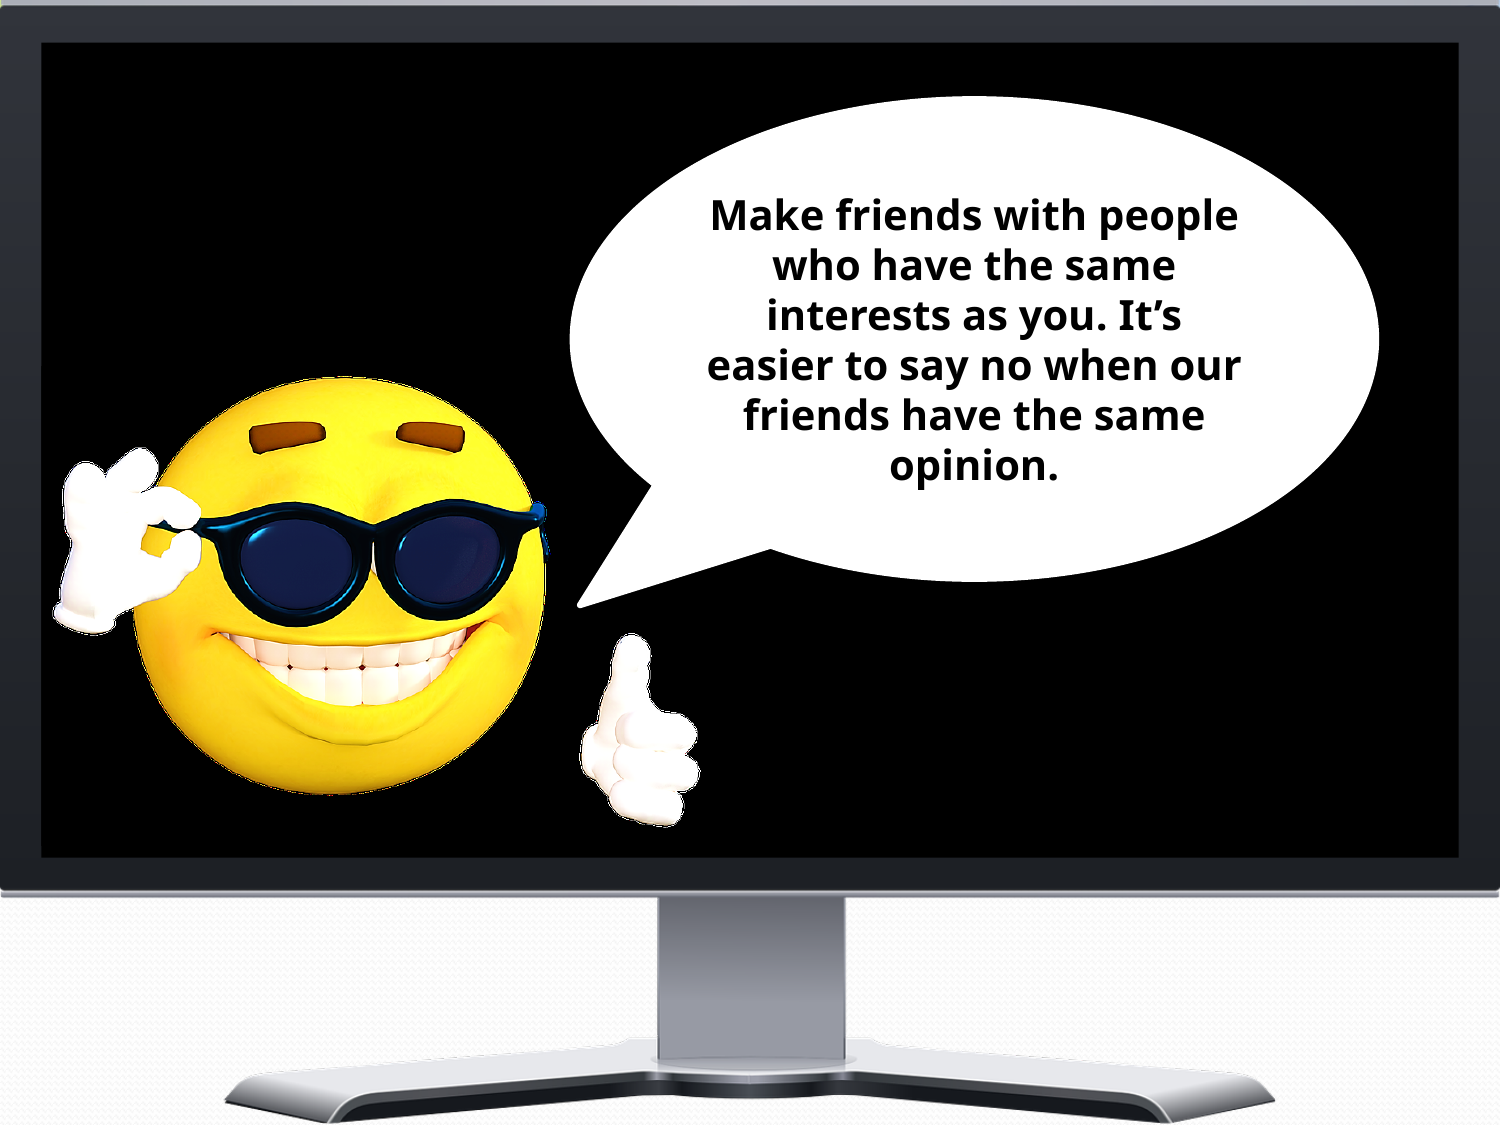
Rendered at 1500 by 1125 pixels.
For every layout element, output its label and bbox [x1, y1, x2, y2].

list [3, 3, 1498, 1120]
picture [43, 368, 715, 847]
